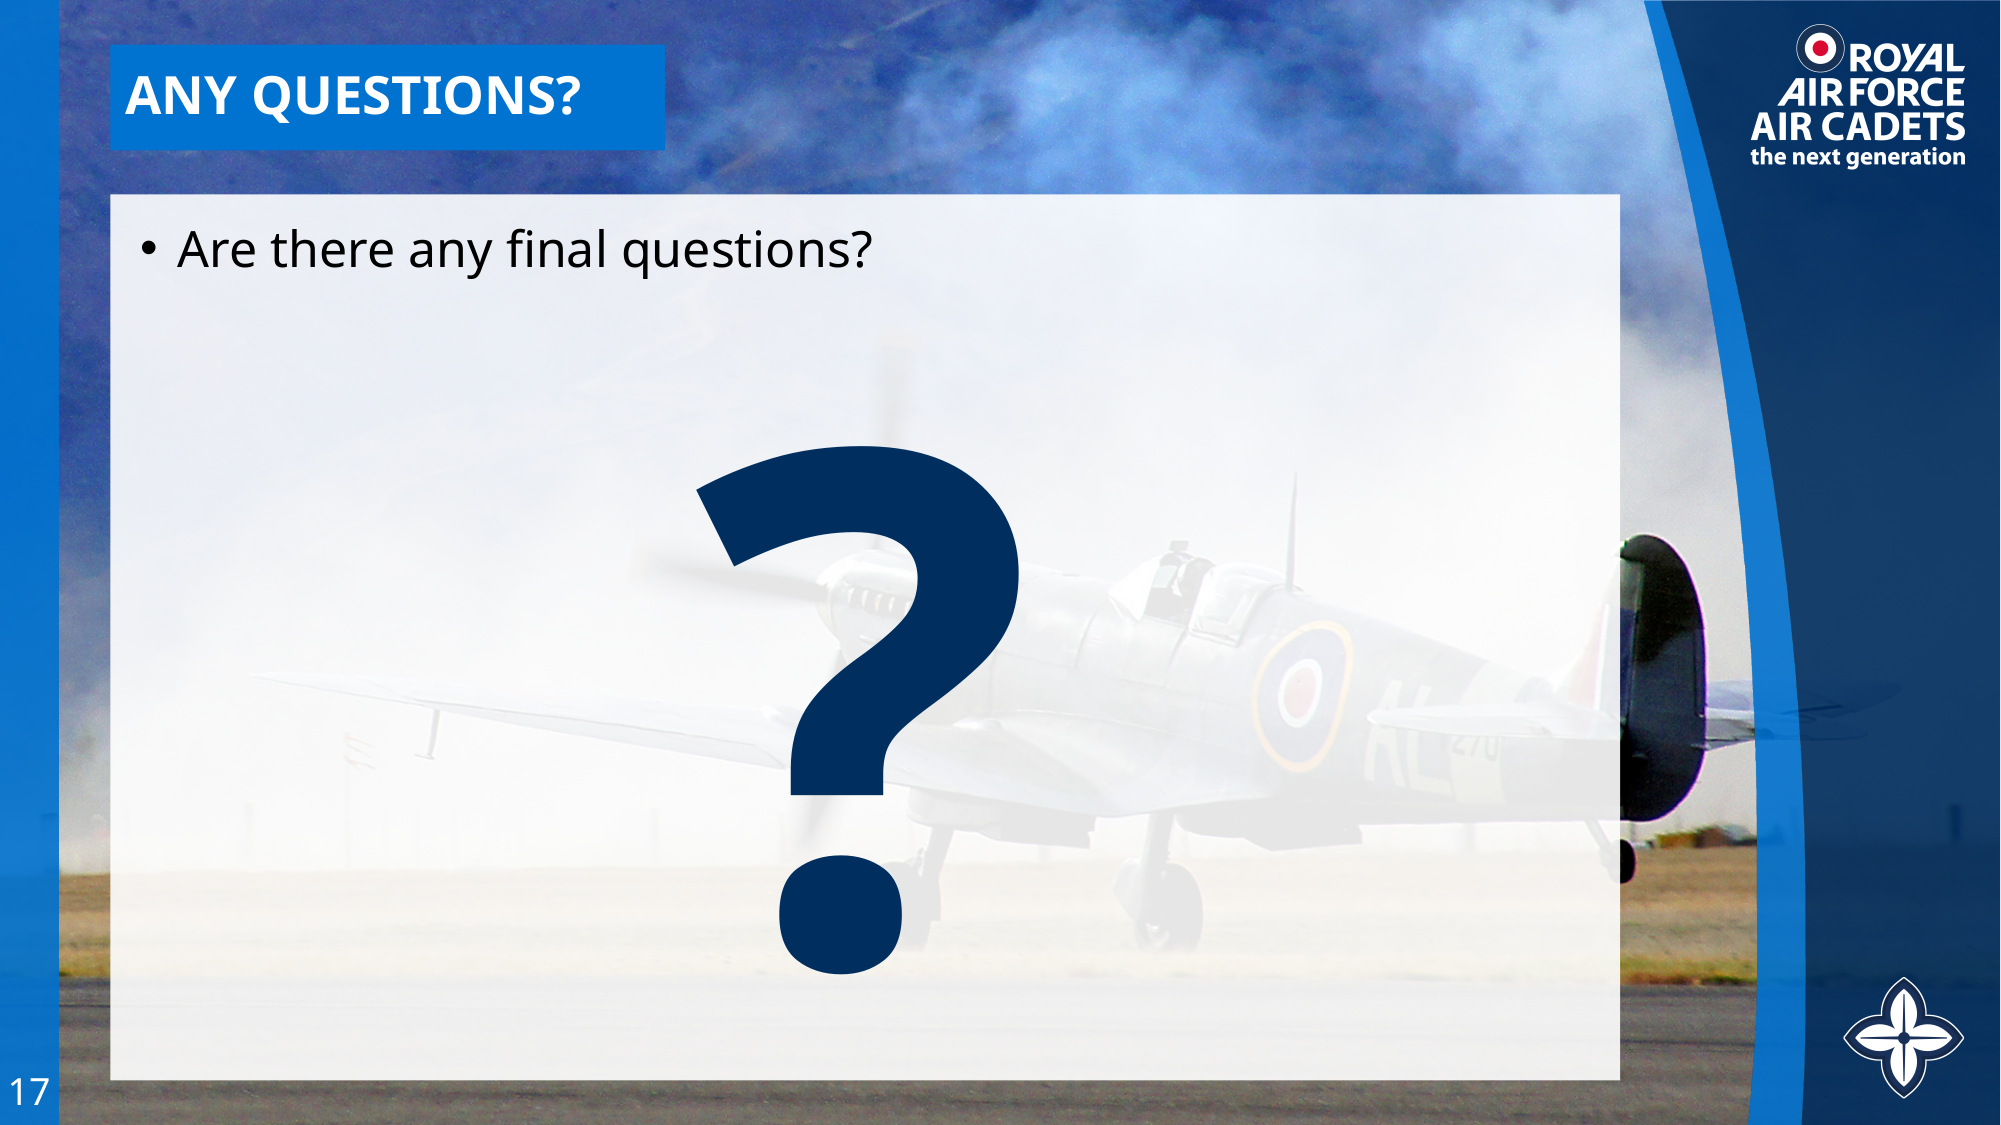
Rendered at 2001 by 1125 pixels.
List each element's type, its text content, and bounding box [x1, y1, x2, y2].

picture [59, 0, 2001, 1125]
title ANY QUESTIONS? [110, 44, 666, 151]
list Are there any final questions? [110, 194, 1621, 1081]
text_box ? [567, 240, 1163, 1116]
